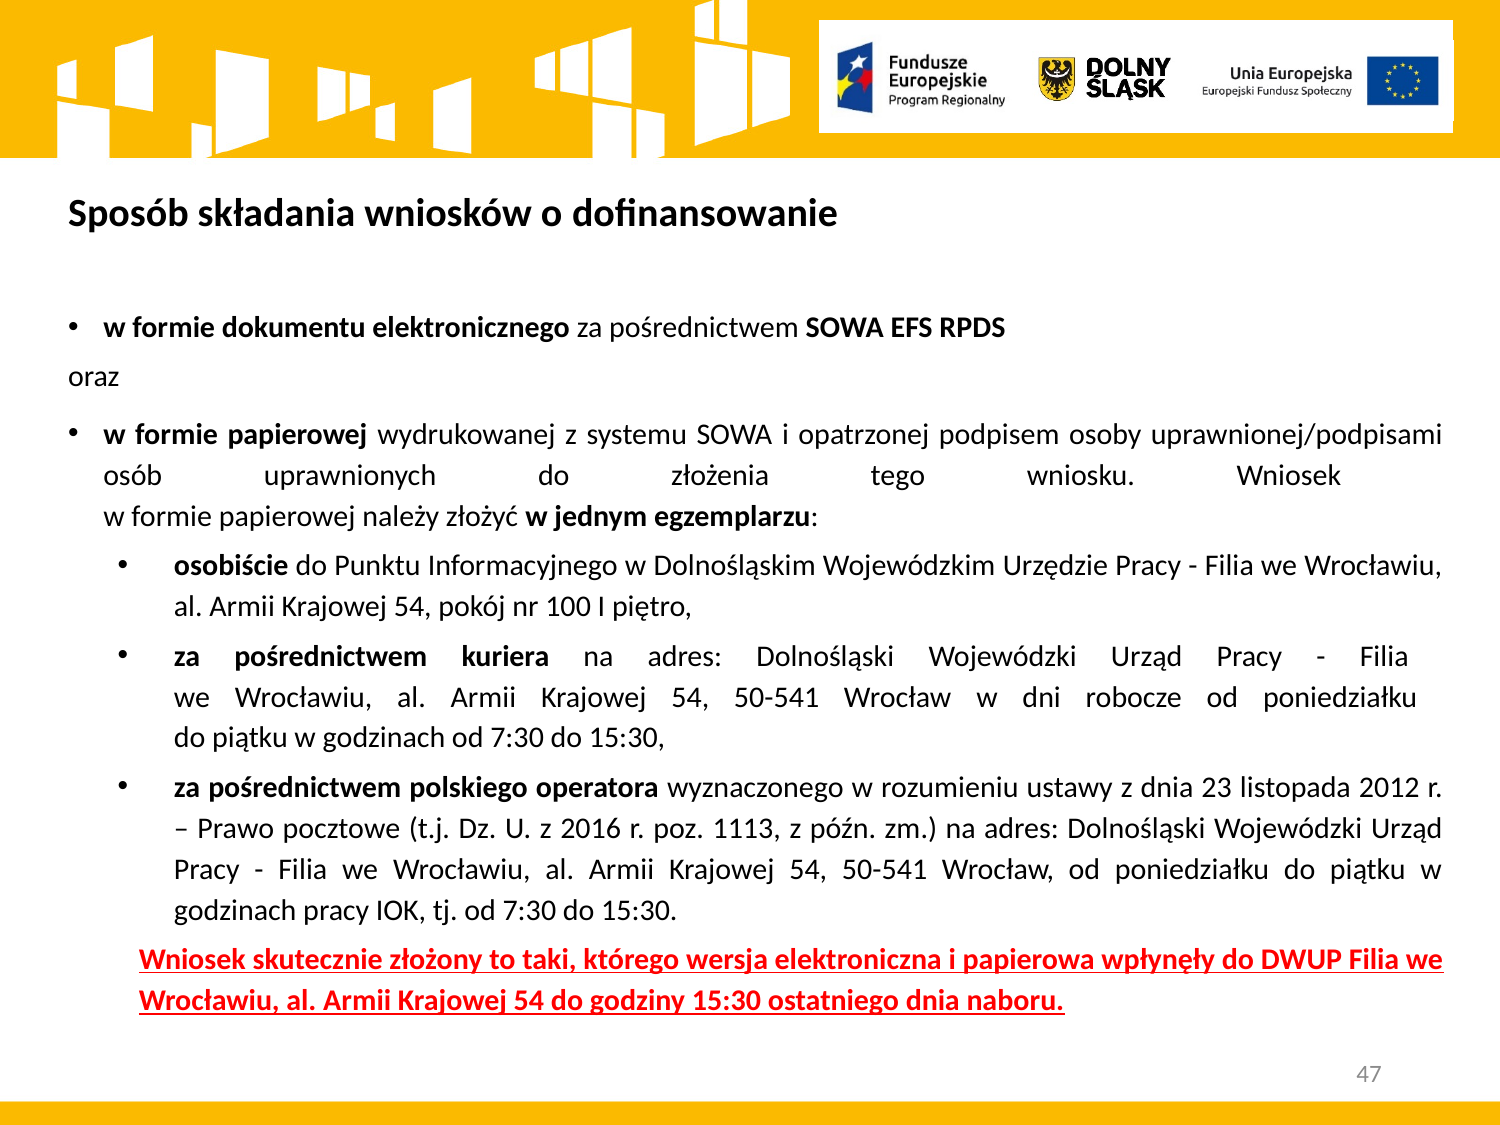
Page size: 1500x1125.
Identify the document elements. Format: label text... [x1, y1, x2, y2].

slide_number 47 [1059, 1042, 1397, 1103]
list Sposób składania wniosków o dofinansowanie w formie dokumentu elektronicznego za pośrednictwem SOWA EFS RPDS oraz w formie papierowej wydrukowanej z systemu SOWA i opatrzonej podpisem osoby uprawnionej/podpisami osób uprawnionych do złożenia tego wniosku. Wniosek w formie papierowej należy złożyć w jednym egzemplarzu: osobiście do Punktu Informacyjnego w Dolnośląskim Wojewódzkim Urzędzie Pracy - Filia we Wrocławiu, al. Armii Krajowej 54, pokój nr 100 I piętro, za pośrednictwem kuriera na adres: Dolnośląski Wojewódzki Urząd Pracy - Filia we Wrocławiu, al. Armii Krajowej 54, 50-541 Wrocław w dni robocze od poniedziałku do piątku w godzinach od 7:30 do 15:30, za pośrednictwem polskiego operatora wyznaczonego w rozumieniu ustawy z dnia 23 listopada 2012 r. – Prawo pocztowe (t.j. Dz. U. z 2016 r. poz. 1113, z późn. zm.) na adres: Dolnośląski Wojewódzki Urząd Pracy - Filia we Wrocławiu, al. Armii Krajowej 54, 50-541 Wrocław, od poniedziałku do piątku w godzinach pracy IOK, tj. od 7:30 do 15:30. Wniosek skutecznie złożony to taki, którego wersja elektroniczna i papierowa wpłynęły do DWUP Filia we Wrocławiu, al. Armii Krajowej 54 do godziny 15:30 ostatniego dnia naboru. [52, 184, 1459, 1028]
picture [0, 0, 1500, 1125]
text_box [790, 0, 1500, 156]
